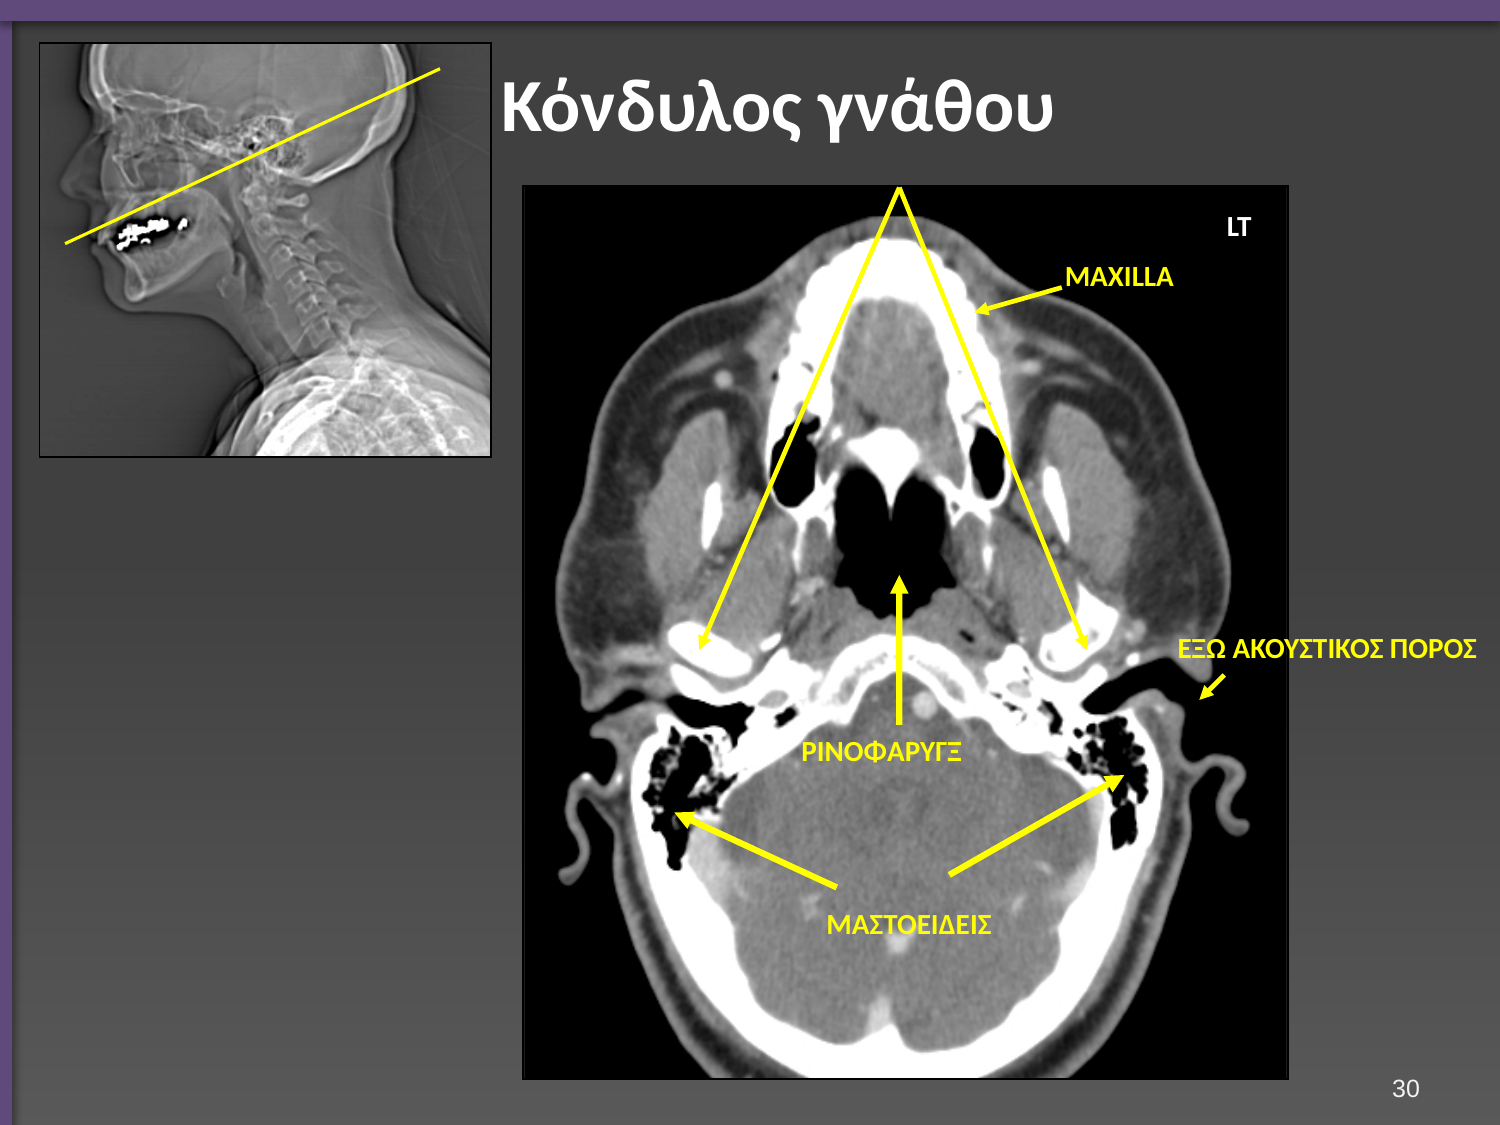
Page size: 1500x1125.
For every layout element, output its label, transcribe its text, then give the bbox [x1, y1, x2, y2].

title Κόνδυλος γνάθου [442, 19, 1500, 185]
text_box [39, 43, 491, 457]
slide_number 29 [1085, 1088, 1436, 1118]
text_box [524, 186, 1495, 1079]
